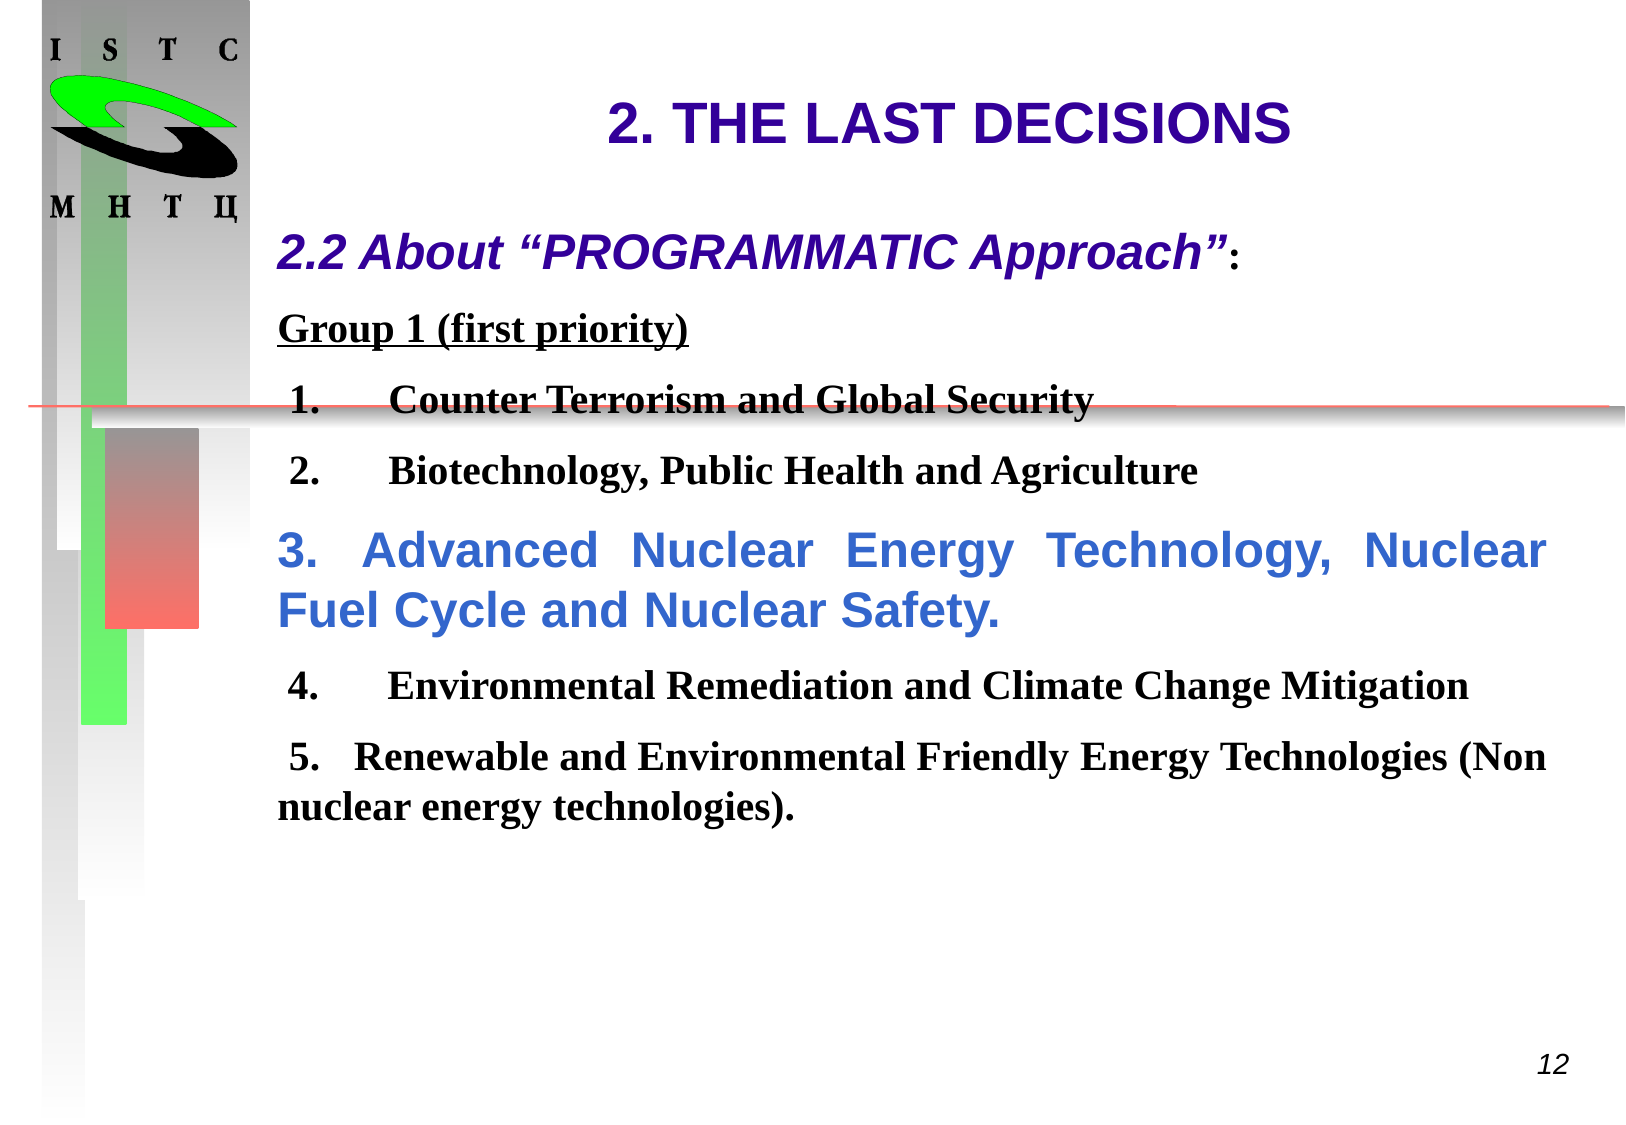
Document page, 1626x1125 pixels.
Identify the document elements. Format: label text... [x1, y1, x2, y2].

text_box 2.2 About “PROGRAMMATIC Approach”: Group 1 (first priority) 1. Counter Terrorism and Global Security 2. Biotechnology, Public Health and Agriculture 3. Advanced Nuclear Energy Technology, Nuclear Fuel Cycle and Nuclear Safety. 4. Environmental Remediation and Climate Change Mitigation 5. Renewable and Environmental Friendly Energy Technologies (Non nuclear energy technologies). [262, 212, 1563, 1125]
title 2. THE LAST DECISIONS [275, 37, 1625, 163]
slide_number 12 [1563, 1025, 1585, 1100]
